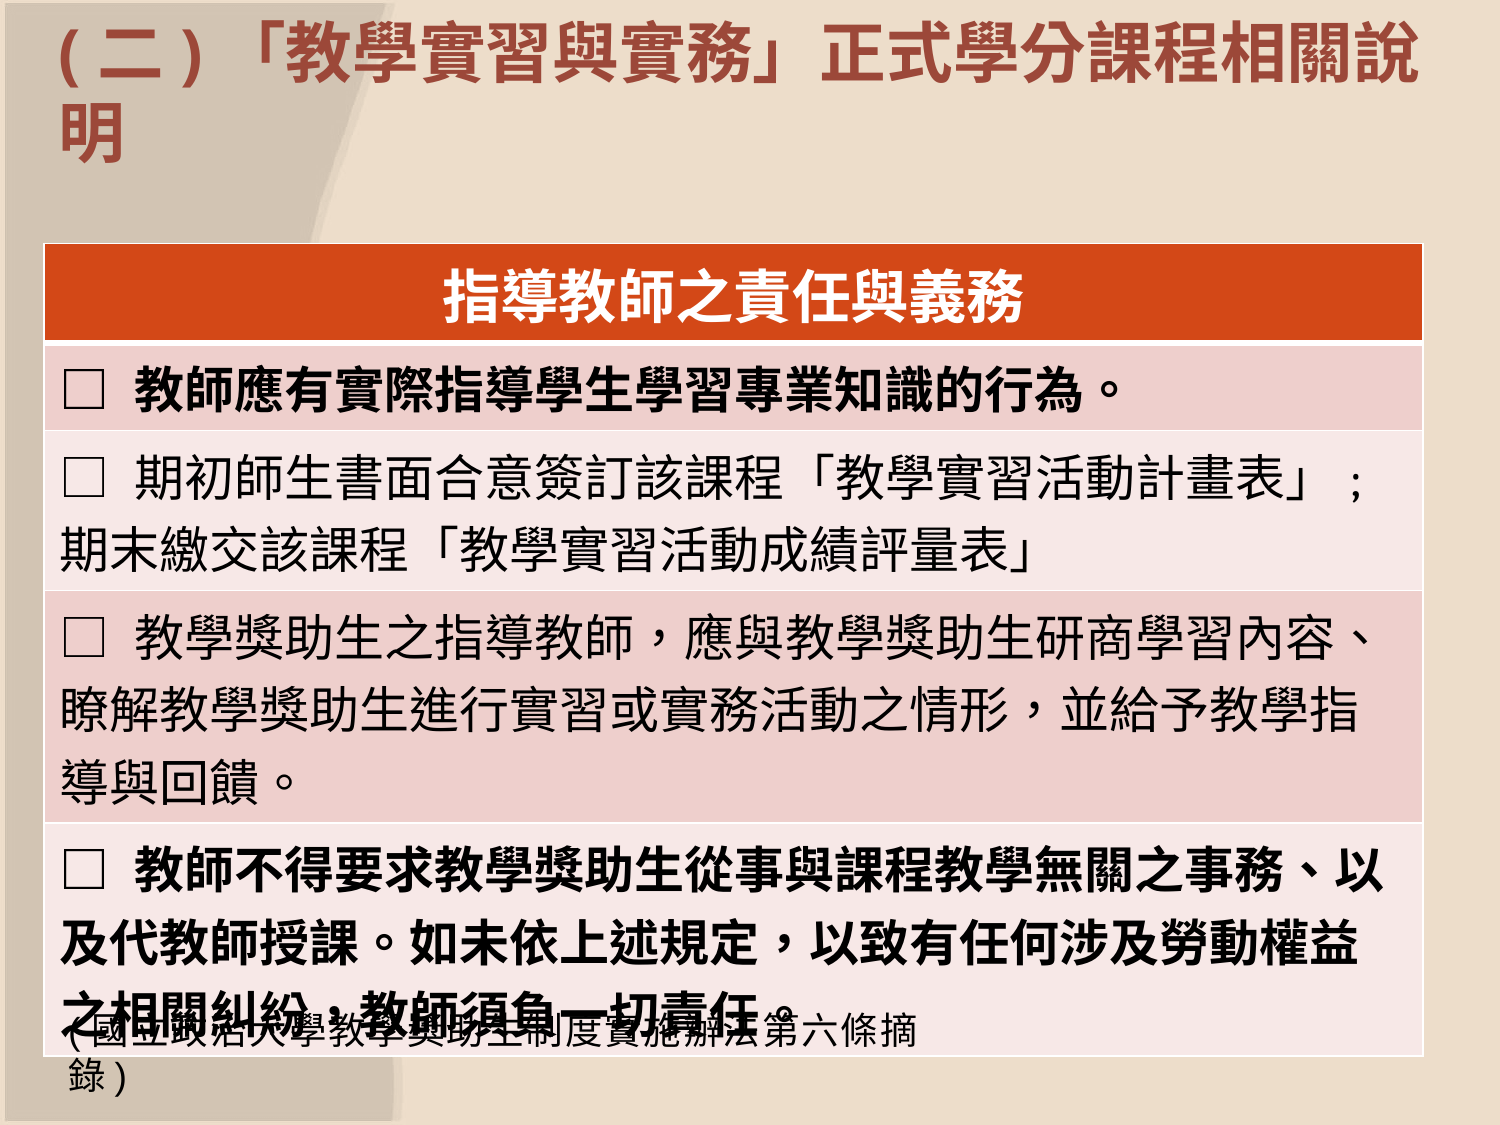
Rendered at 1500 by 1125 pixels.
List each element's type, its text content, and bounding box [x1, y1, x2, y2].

table_cell □ 教師不得要求教學獎助生從事與課程教學無關之事務、以及代教師授課。如未依上述規定，以致有任何涉及勞動權益之相關糾紛，教師須負一切責任。 [45, 824, 1422, 1055]
table_cell □ 教學獎助生之指導教師，應與教學獎助生研商學習內容、瞭解教學獎助生進行實習或實務活動之情形，並給予教學指導與回饋。 [45, 591, 1422, 822]
table_header 指導教師之責任與義務 [45, 244, 1422, 340]
text_box (二)「教學實習與實務」正式學分課程相關說明 [44, 29, 1457, 154]
slide_number 19 [1074, 1042, 1425, 1103]
text_box (國立政治大學教學獎助生制度實施辦法第六條摘錄) [53, 999, 934, 1060]
table_cell □ 教師應有實際指導學生學習專業知識的行為。 [45, 346, 1422, 430]
table_cell □ 期初師生書面合意簽訂該課程「教學實習活動計畫表」; 期末繳交該課程「教學實習活動成績評量表」 [45, 431, 1422, 590]
